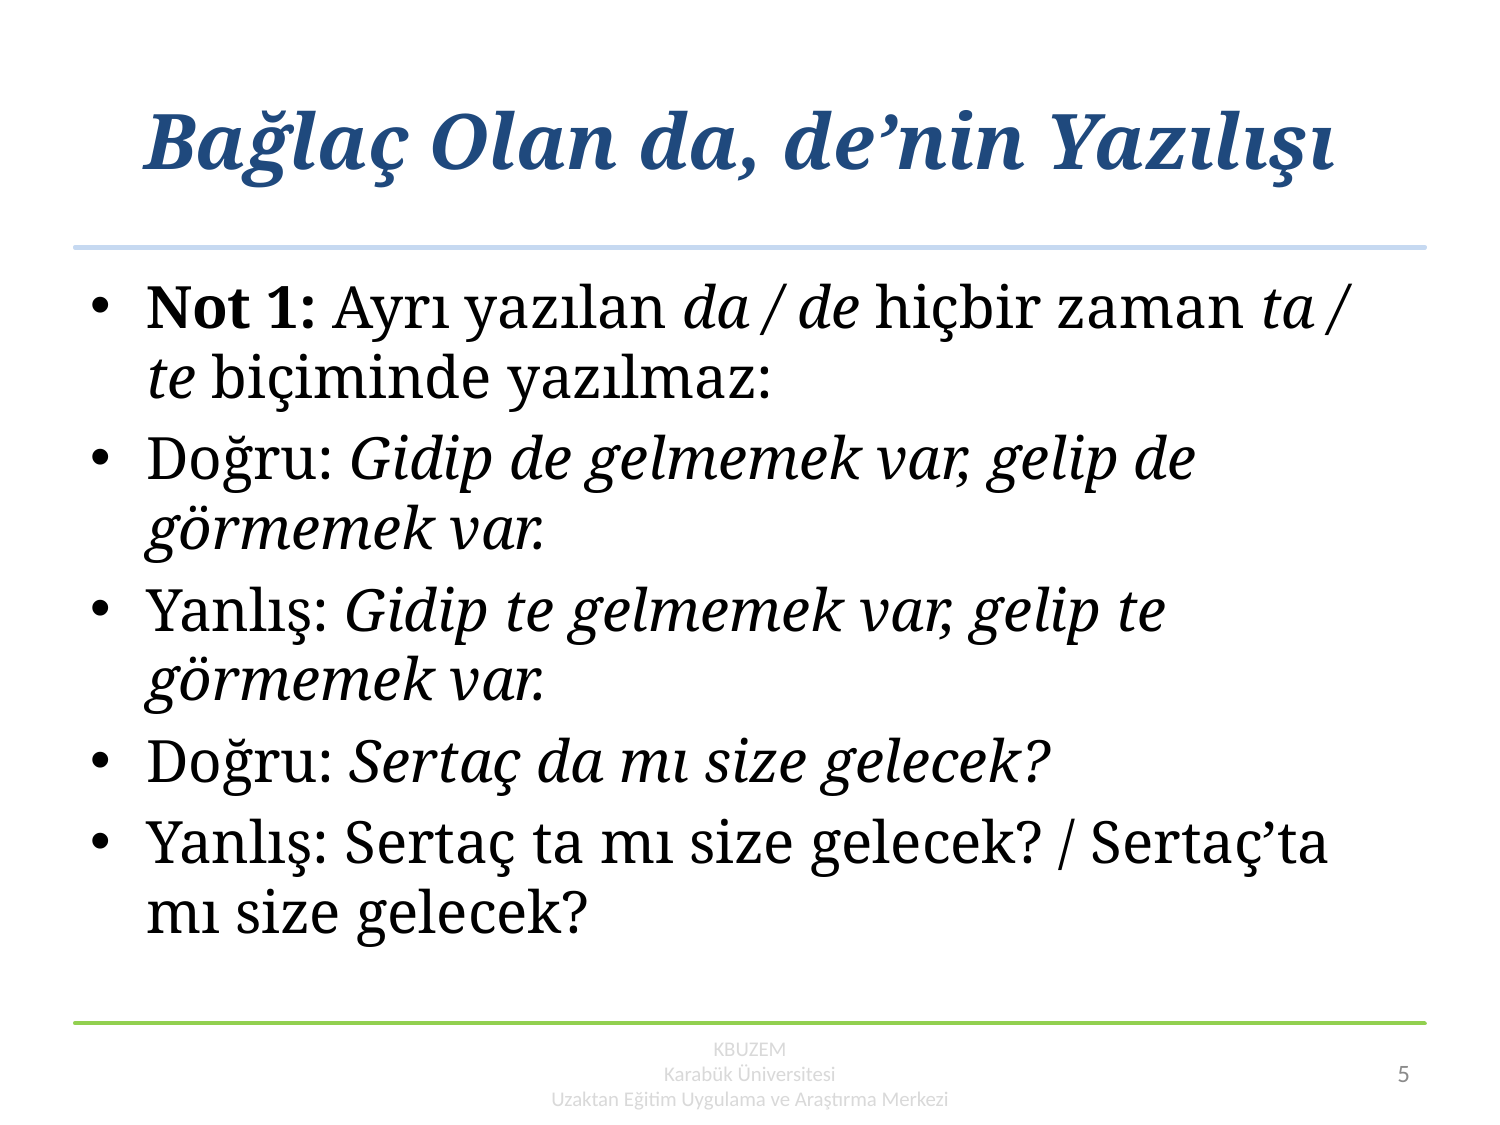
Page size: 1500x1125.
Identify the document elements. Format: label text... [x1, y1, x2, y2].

slide_number 5 [1074, 1042, 1425, 1103]
list Not 1: Ayrı yazılan da / de hiçbir zaman ta / te biçiminde yazılmaz: Doğru: Gidip de gelmemek var, gelip de görmemek var. Yanlış: Gidip te gelmemek var, gelip te görmemek var. Doğru: Sertaç da mı size gelecek? Yanlış: Sertaç ta mı size gelecek? / Sertaç’ta mı size gelecek? [75, 262, 1425, 1005]
title Bağlaç Olan da, de’nin Yazılışı [75, 45, 1425, 233]
footer KBUZEM Karabük Üniversitesi Uzaktan Eğitim Uygulama ve Araştırma Merkezi [431, 1042, 1069, 1103]
